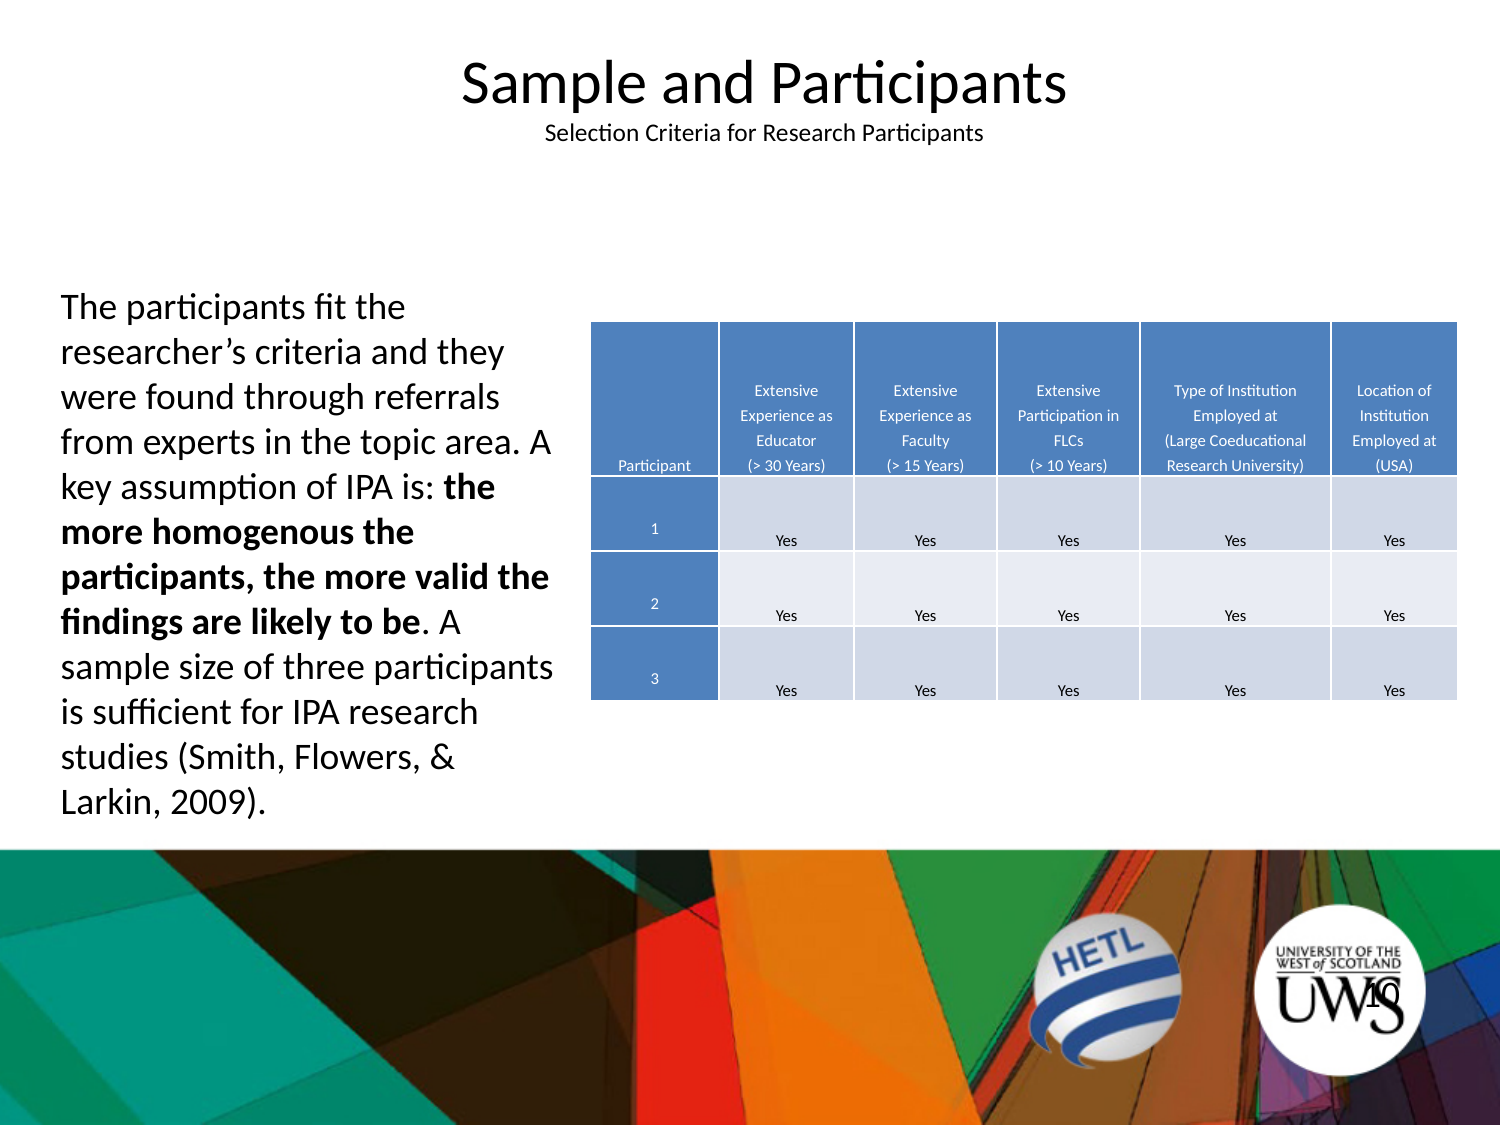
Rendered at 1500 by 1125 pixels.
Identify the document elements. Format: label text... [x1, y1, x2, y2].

table_cell Yes [855, 477, 996, 550]
table_cell Yes [855, 552, 996, 625]
slide_number 10 [1347, 962, 1416, 1023]
table_header Participant [591, 322, 718, 475]
table_cell Yes [720, 552, 853, 625]
table_cell Yes [998, 552, 1139, 625]
table_cell Yes [1141, 552, 1330, 625]
table_cell Yes [998, 627, 1139, 700]
table_header Type of Institution Employed at (Large Coeducational Research University) [1141, 322, 1330, 475]
list The participants fit the researcher’s criteria and they were found through referrals from experts in the topic area. A key assumption of IPA is: the more homogenous the participants, the more valid the findings are likely to be. A sample size of three participants is sufficient for IPA research studies (Smith, Flowers, & Larkin, 2009). [45, 195, 579, 908]
table_header Location of Institution Employed at (USA) [1332, 322, 1457, 475]
table_header Extensive Experience as Educator (> 30 Years) [720, 322, 853, 475]
table_cell Yes [855, 627, 996, 700]
picture [0, 0, 1500, 1125]
table_cell Yes [720, 477, 853, 550]
table_cell Yes [1332, 552, 1457, 625]
table_cell 1 [591, 477, 718, 550]
table_cell Yes [1141, 477, 1330, 550]
table_cell 2 [591, 552, 718, 625]
table_cell Yes [1332, 627, 1457, 700]
title Sample and Participants Selection Criteria for Research Participants [148, 34, 1382, 155]
table_cell Yes [998, 477, 1139, 550]
table_header Extensive Experience as Faculty (> 15 Years) [855, 322, 996, 475]
table_header Extensive Participation in FLCs (> 10 Years) [998, 322, 1139, 475]
table_cell Yes [720, 627, 853, 700]
table_cell Yes [1141, 627, 1330, 700]
table_cell Yes [1332, 477, 1457, 550]
table_cell 3 [591, 627, 718, 700]
